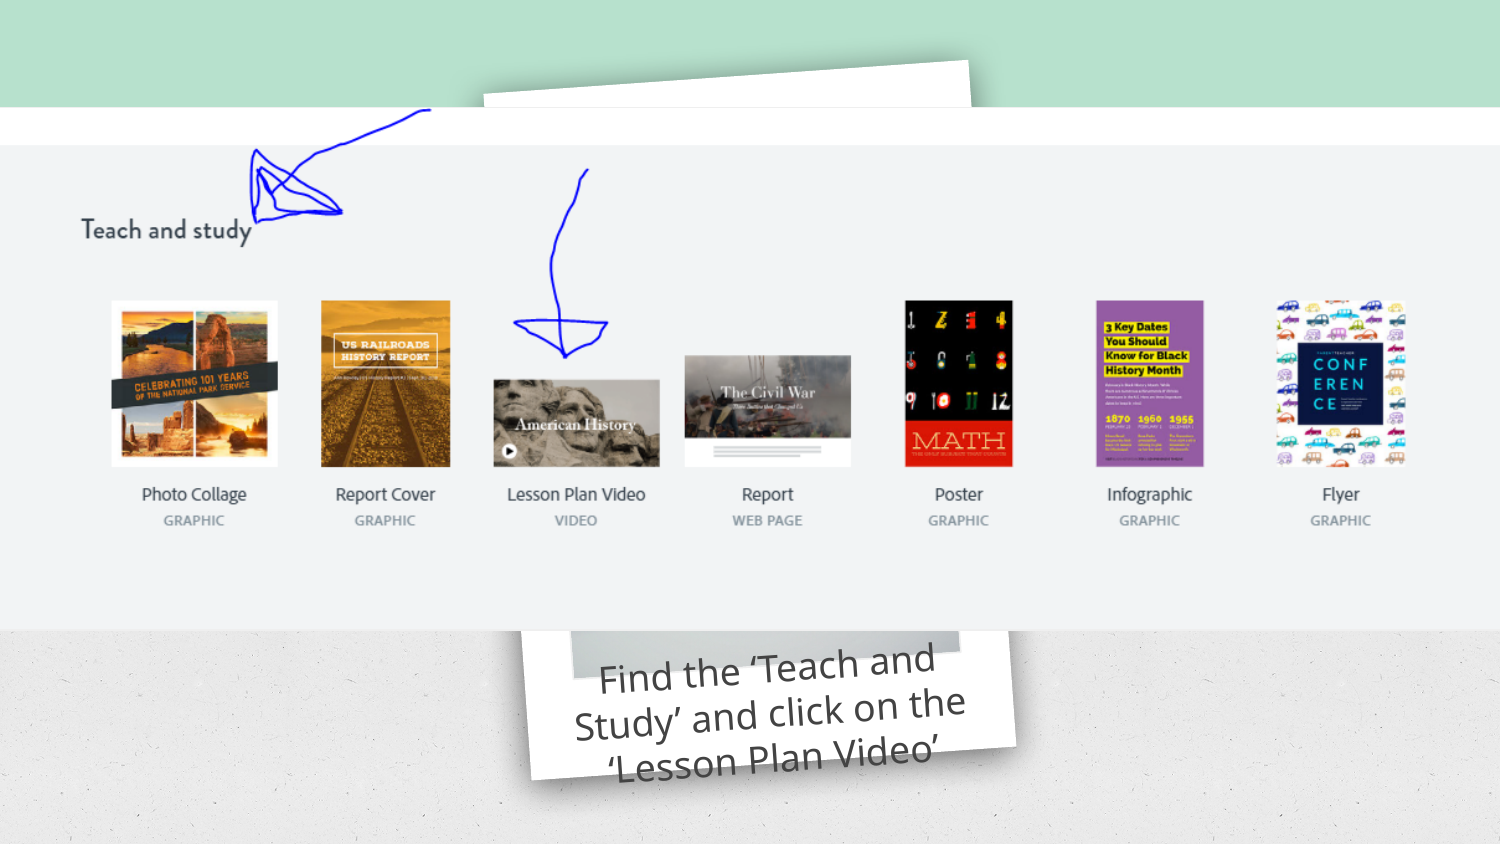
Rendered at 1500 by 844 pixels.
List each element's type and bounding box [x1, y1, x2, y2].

text_box [0, 0, 1500, 107]
text_box [506, 75, 994, 106]
text_box [506, 638, 994, 765]
picture [0, 107, 1500, 844]
